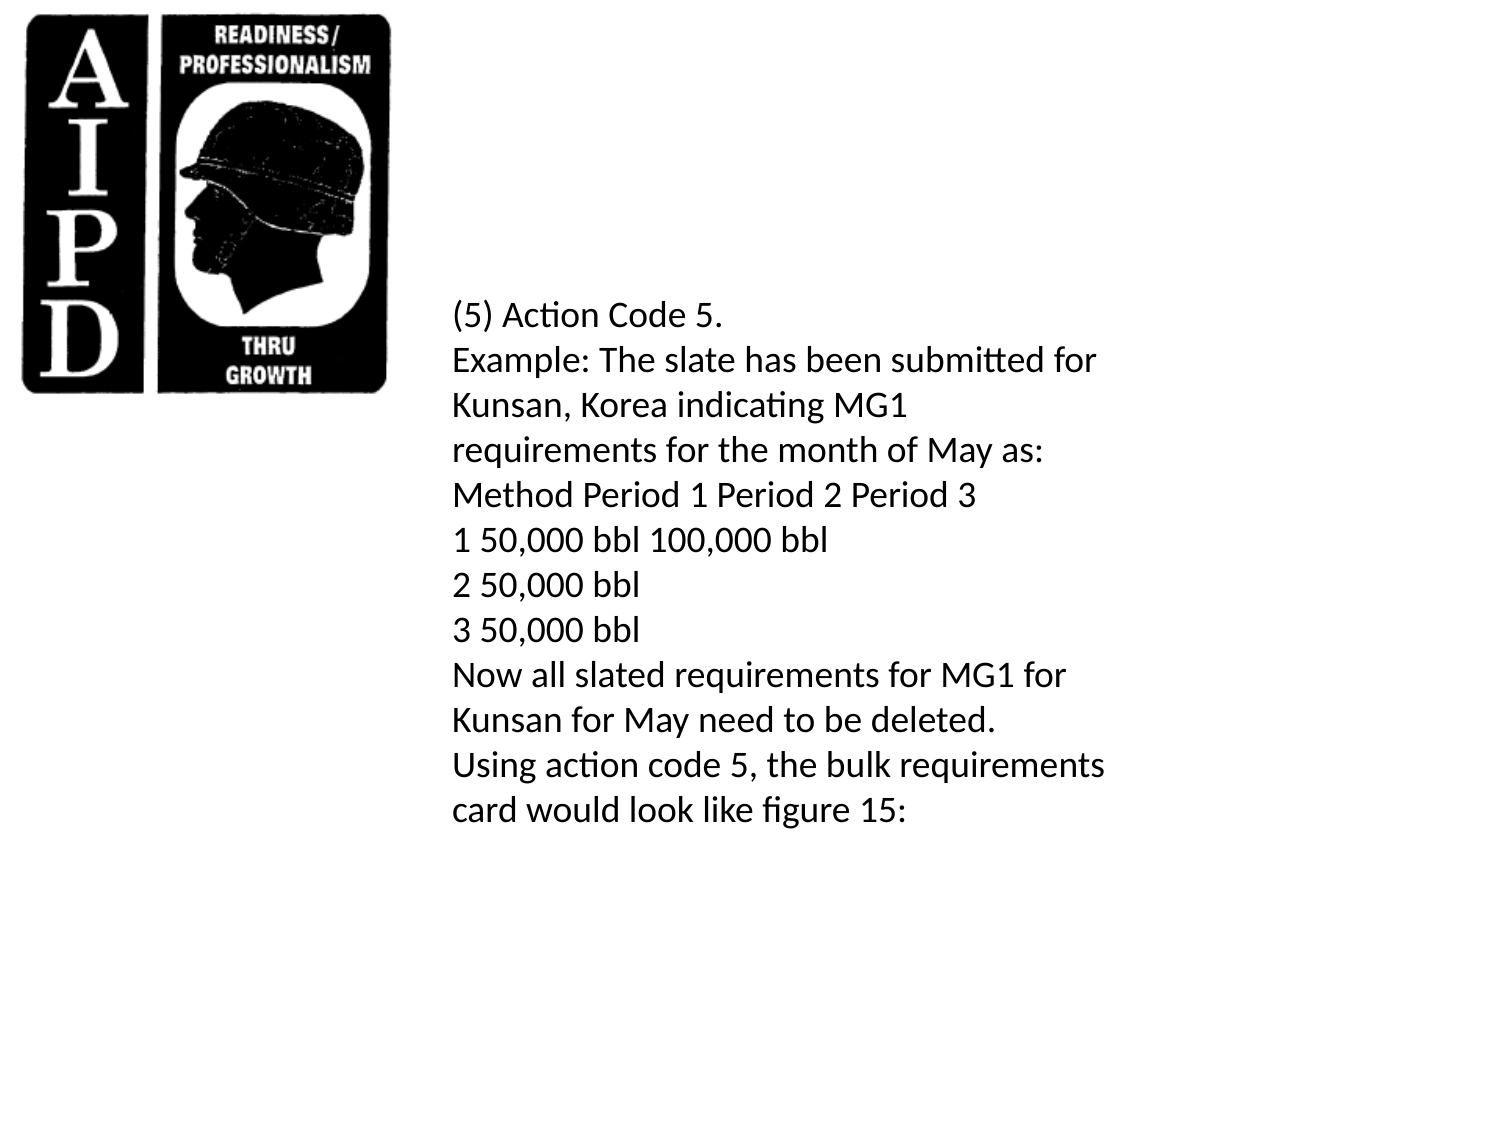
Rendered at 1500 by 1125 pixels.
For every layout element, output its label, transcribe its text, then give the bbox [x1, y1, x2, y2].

text_box (5) Action Code 5. Example: The slate has been submitted for Kunsan, Korea indicating MG1 requirements for the month of May as: Method Period 1 Period 2 Period 3 1 50,000 bbl 100,000 bbl 2 50,000 bbl 3 50,000 bbl Now all slated requirements for MG1 for Kunsan for May need to be deleted. Using action code 5, the bulk requirements card would look like figure 15: [437, 282, 1188, 837]
picture [0, 0, 421, 408]
